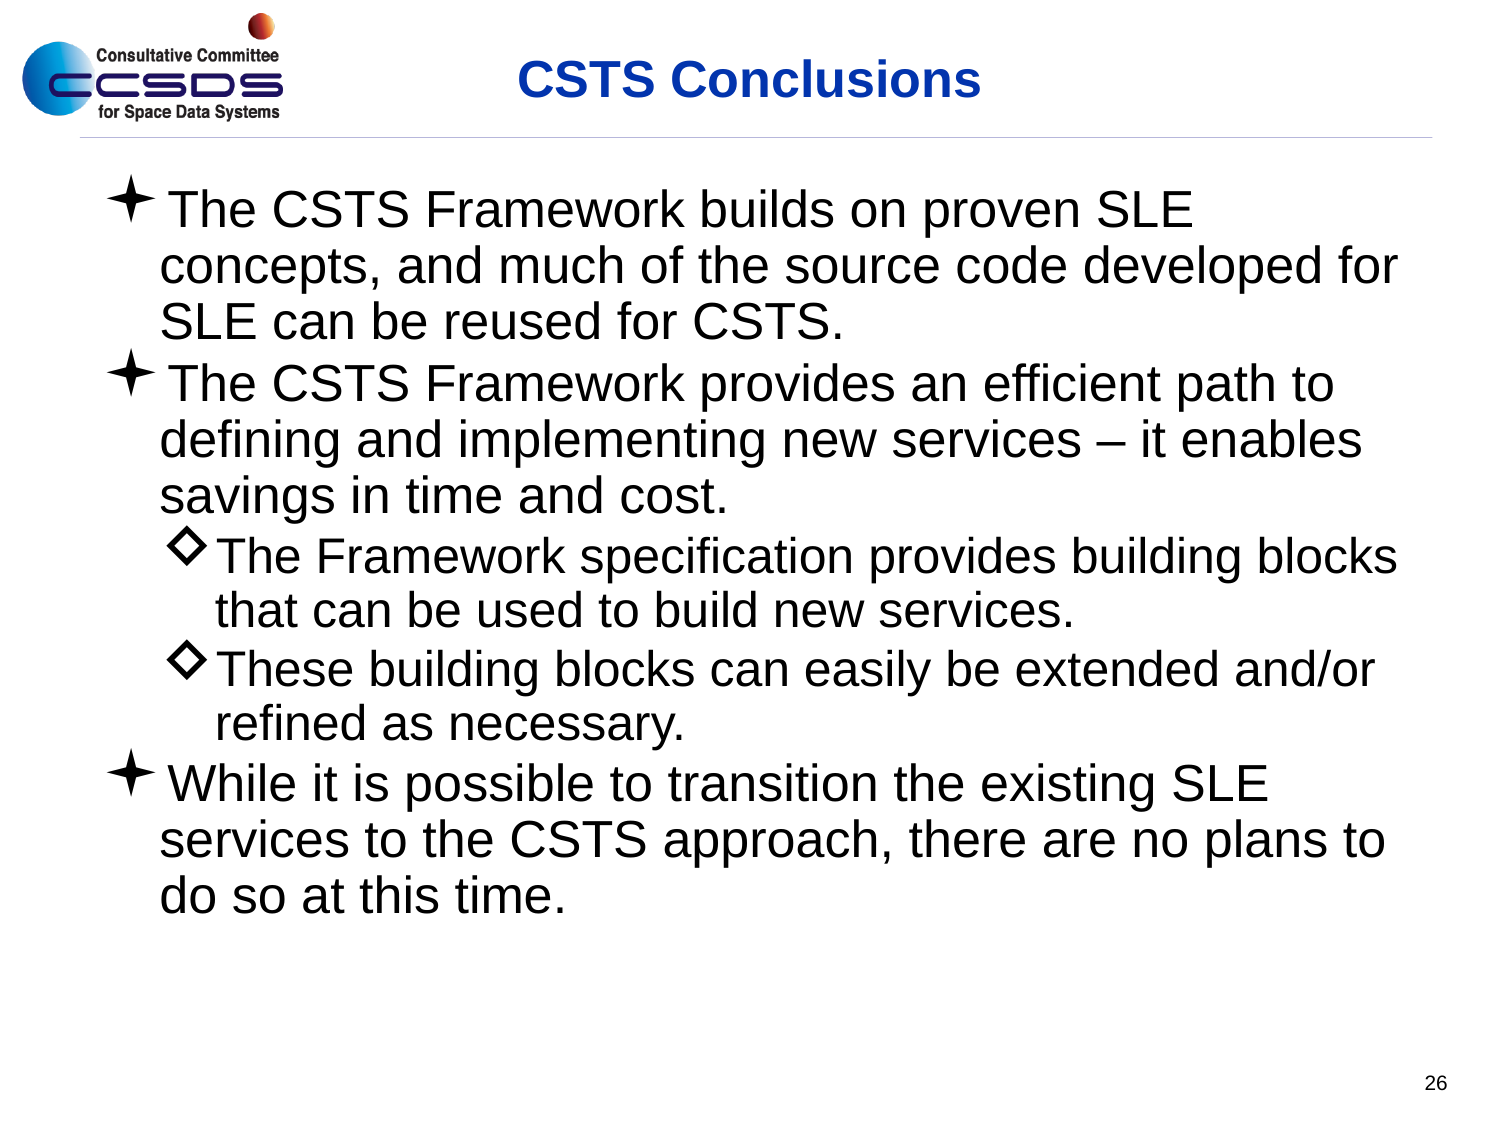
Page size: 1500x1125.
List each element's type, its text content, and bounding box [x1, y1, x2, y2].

title CSTS Conclusions [75, 45, 1425, 138]
picture [19, 13, 283, 122]
list The CSTS Framework builds on proven SLE concepts, and much of the source code developed for SLE can be reused for CSTS. The CSTS Framework provides an efficient path to defining and implementing new services – it enables savings in time and cost. The Framework specification provides building blocks that can be used to build new services. These building blocks can easily be extended and/or refined as necessary. While it is possible to transition the existing SLE services to the CSTS approach, there are no plans to do so at this time. [87, 174, 1425, 908]
slide_number 26 [1112, 1061, 1463, 1101]
